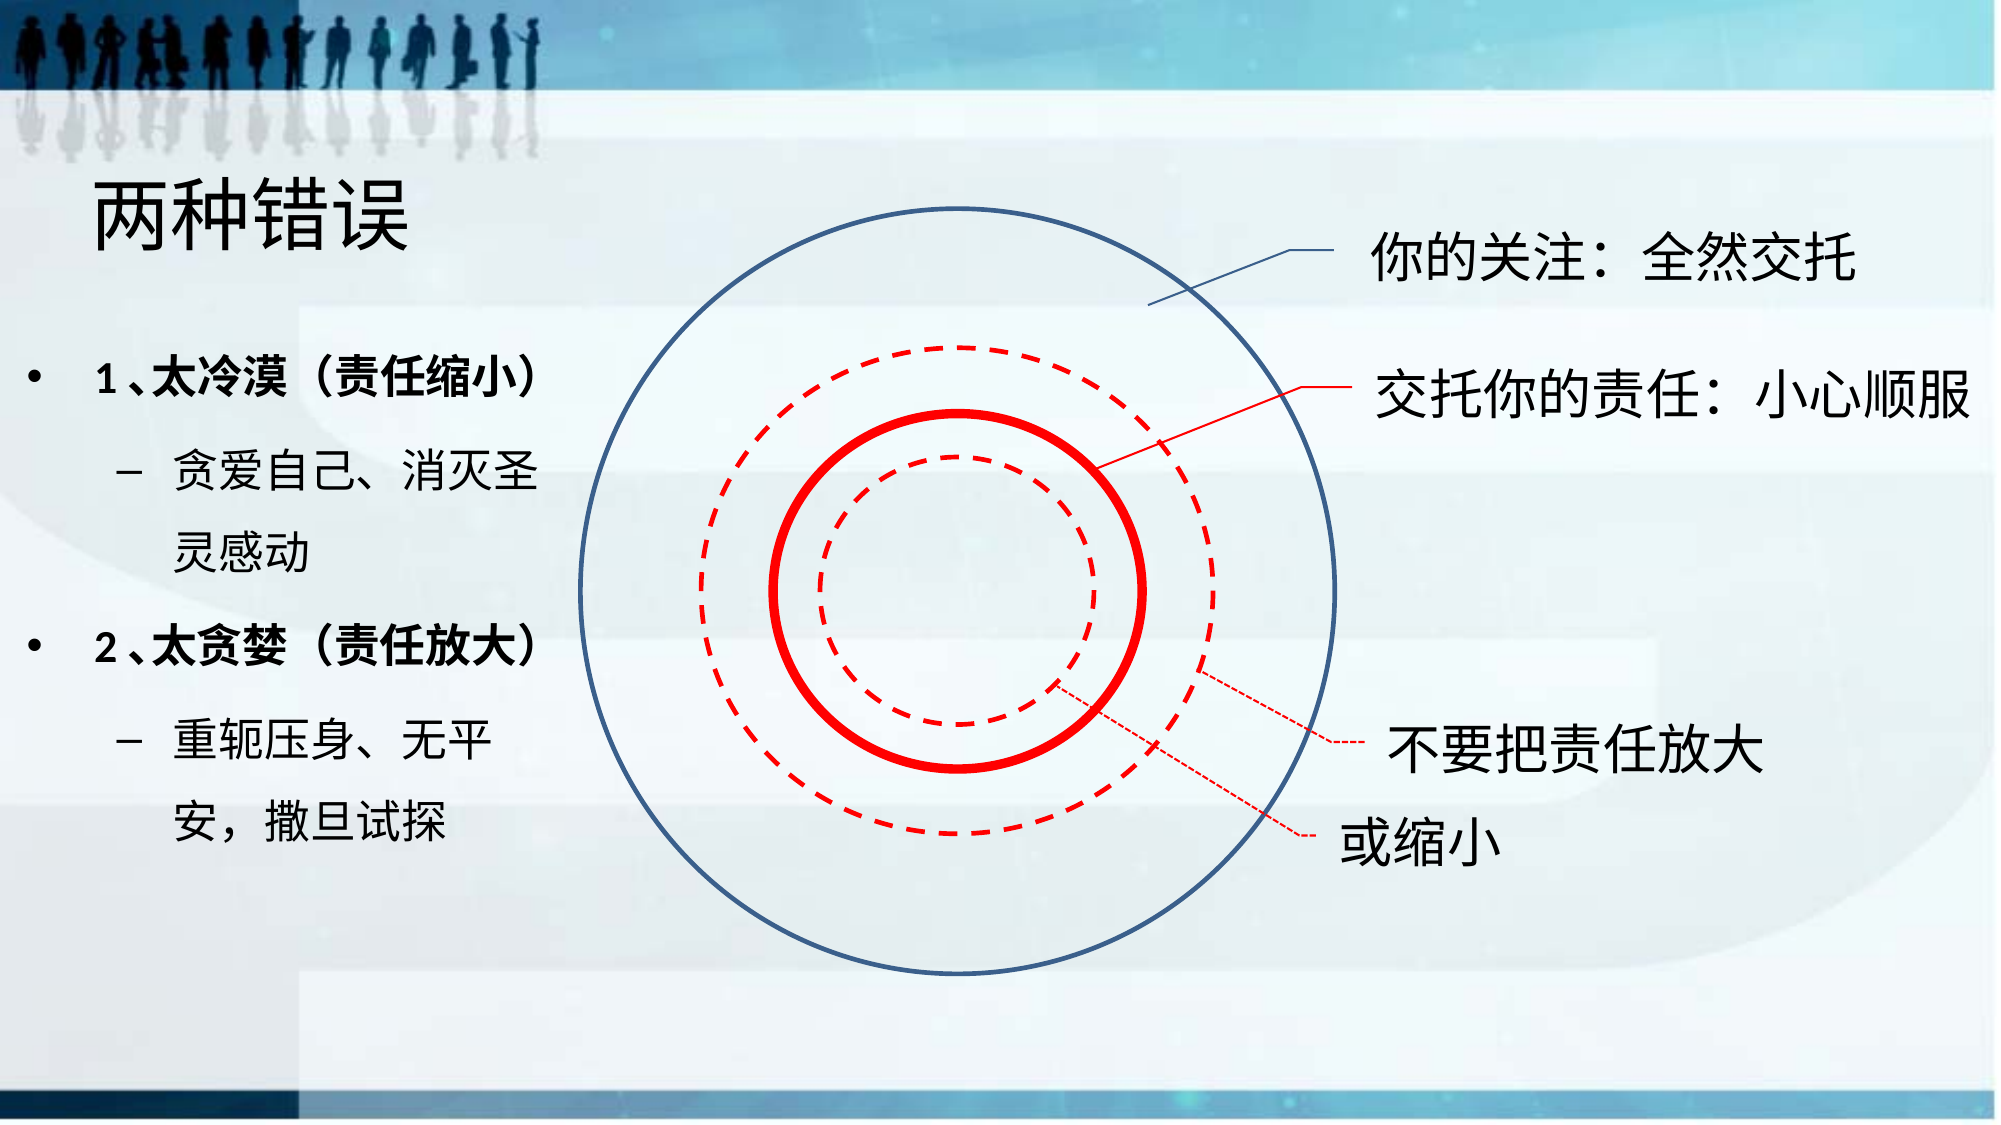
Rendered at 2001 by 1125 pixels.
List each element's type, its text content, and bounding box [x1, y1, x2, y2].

title 两种错误 [75, 129, 462, 296]
text_box 或缩小 [1309, 794, 1524, 888]
text_box [581, 207, 1336, 975]
text_box 你的关注：全然交托 [1335, 209, 1893, 302]
text_box 或缩小 [1056, 685, 1300, 837]
text_box 交托你的责任：小心顺服 [1091, 346, 1993, 472]
picture [0, 0, 2001, 1125]
text_box 不要把责任放大 [1196, 667, 1332, 744]
text_box [819, 456, 1095, 726]
text_box 不要把责任放大 [1358, 701, 1787, 794]
text_box [700, 346, 1215, 835]
text_box 1､太冷漠（责任缩小） 贪爱自己、消灭圣灵感动 2､太贪婪（责任放大） 重轭压身、无平安，撒旦试探 [11, 313, 581, 1018]
text_box 你的关注：全然交托 [1147, 249, 1334, 307]
